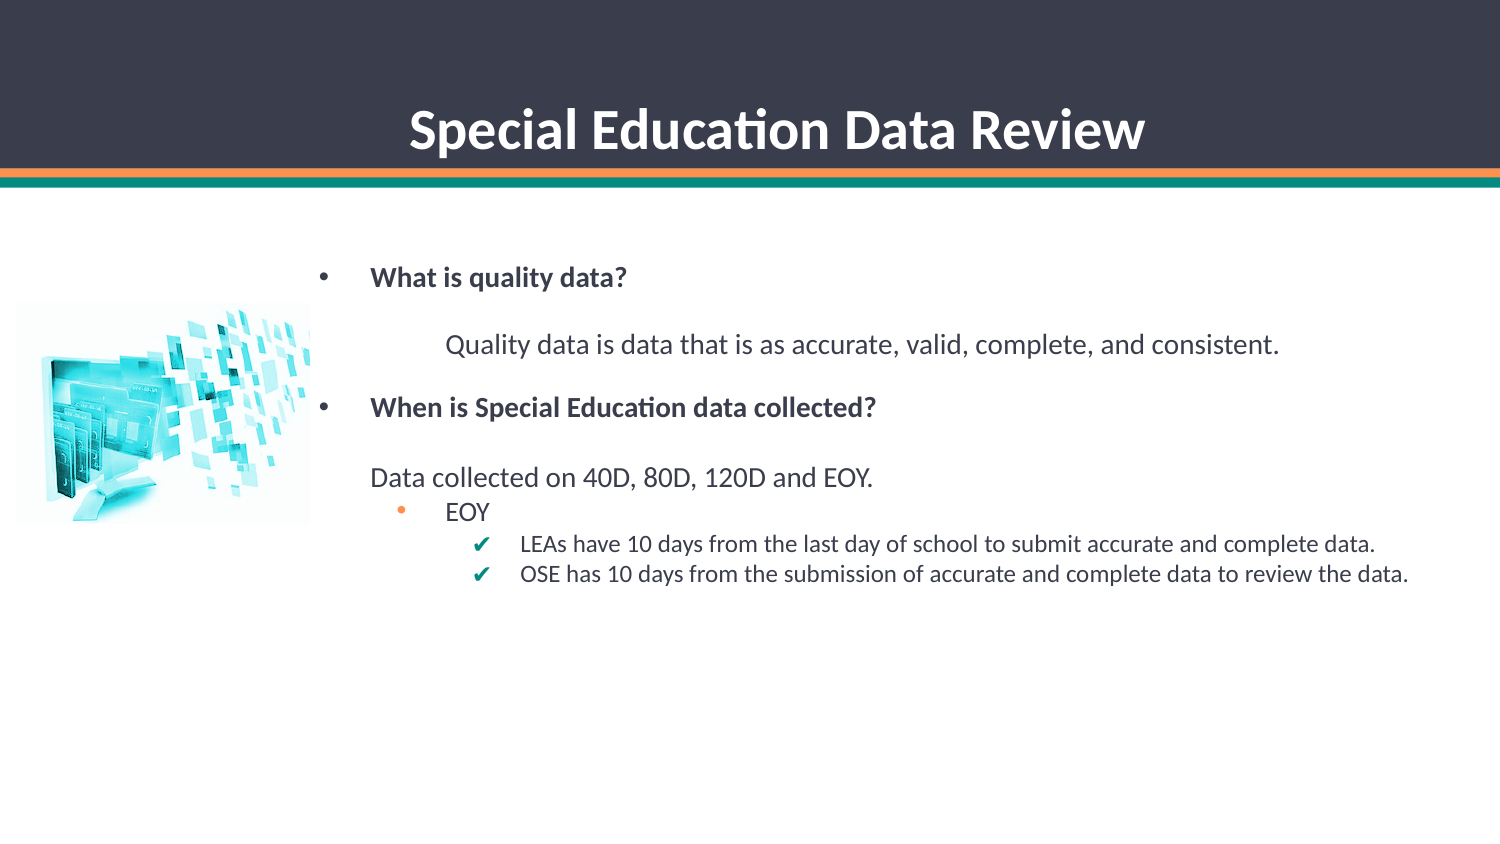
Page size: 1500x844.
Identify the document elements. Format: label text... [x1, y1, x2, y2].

title Special Education Data Review [34, 41, 1500, 170]
list What is quality data? Quality data is data that is as accurate, valid, complete, and consistent. When is Special Education data collected? Data collected on 40D, 80D, 120D and EOY. EOY LEAs have 10 days from the last day of school to submit accurate and complete data. OSE has 10 days from the submission of accurate and complete data to review the data. [284, 256, 1466, 791]
picture [16, 303, 310, 524]
